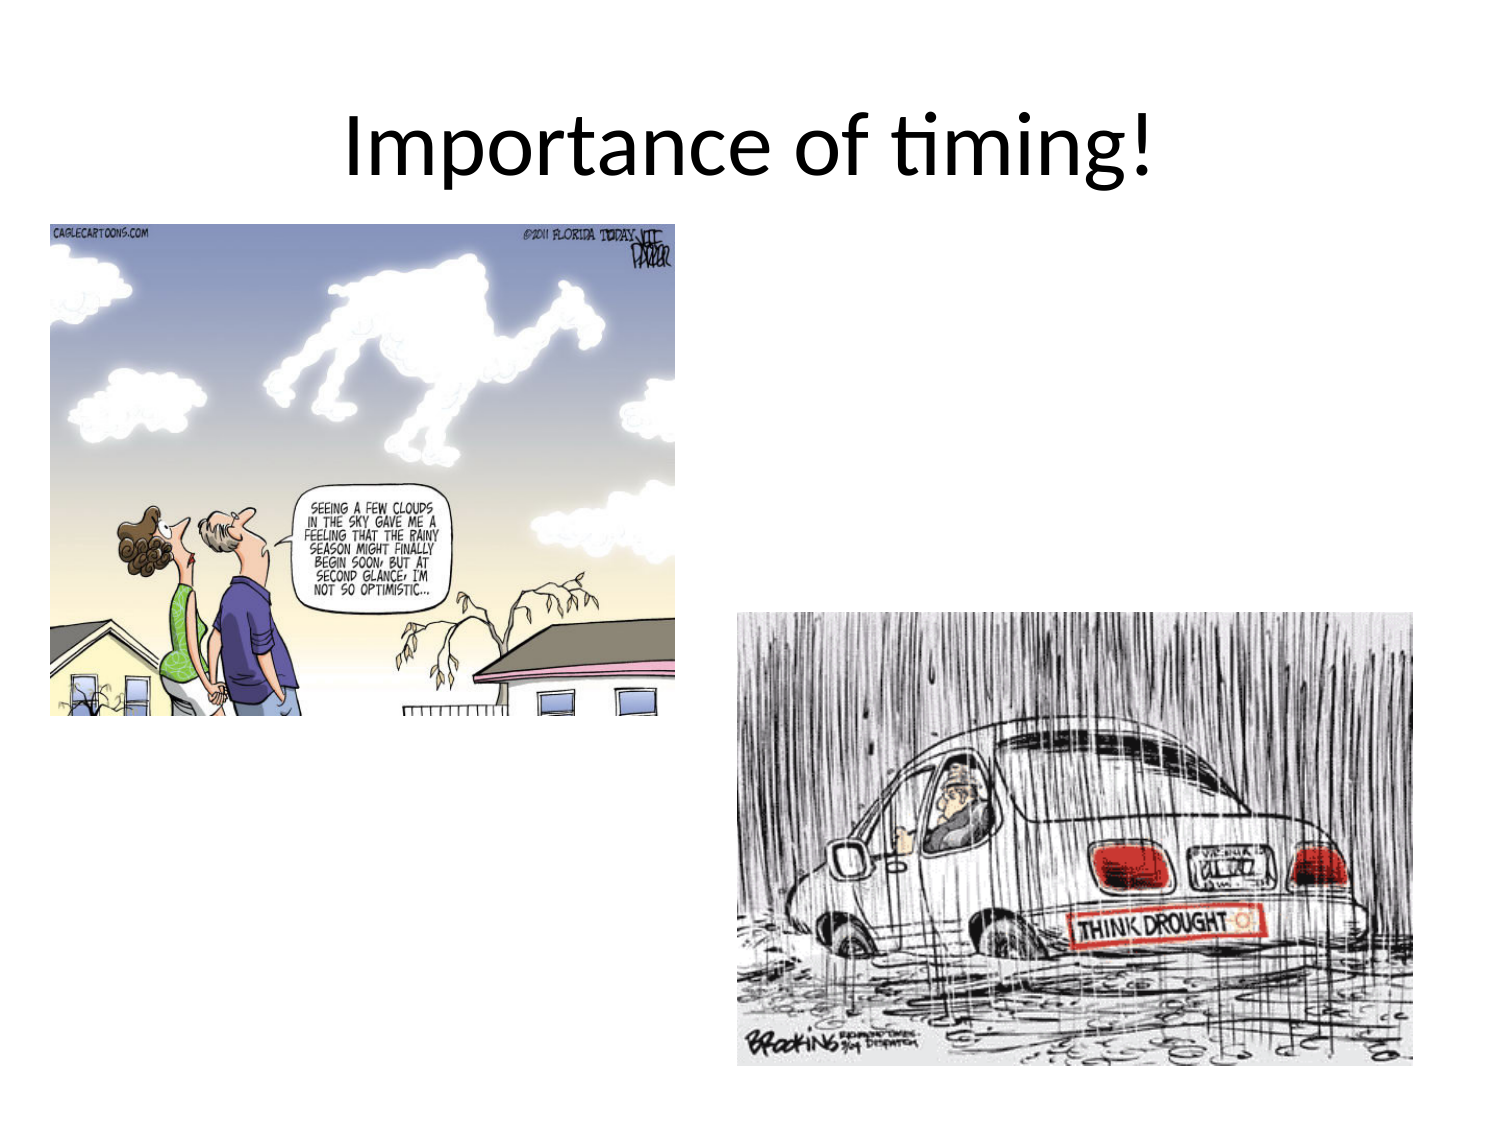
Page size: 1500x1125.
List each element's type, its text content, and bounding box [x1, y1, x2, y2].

title Importance of timing! [75, 45, 1425, 233]
picture [49, 224, 676, 716]
picture [737, 612, 1413, 1066]
